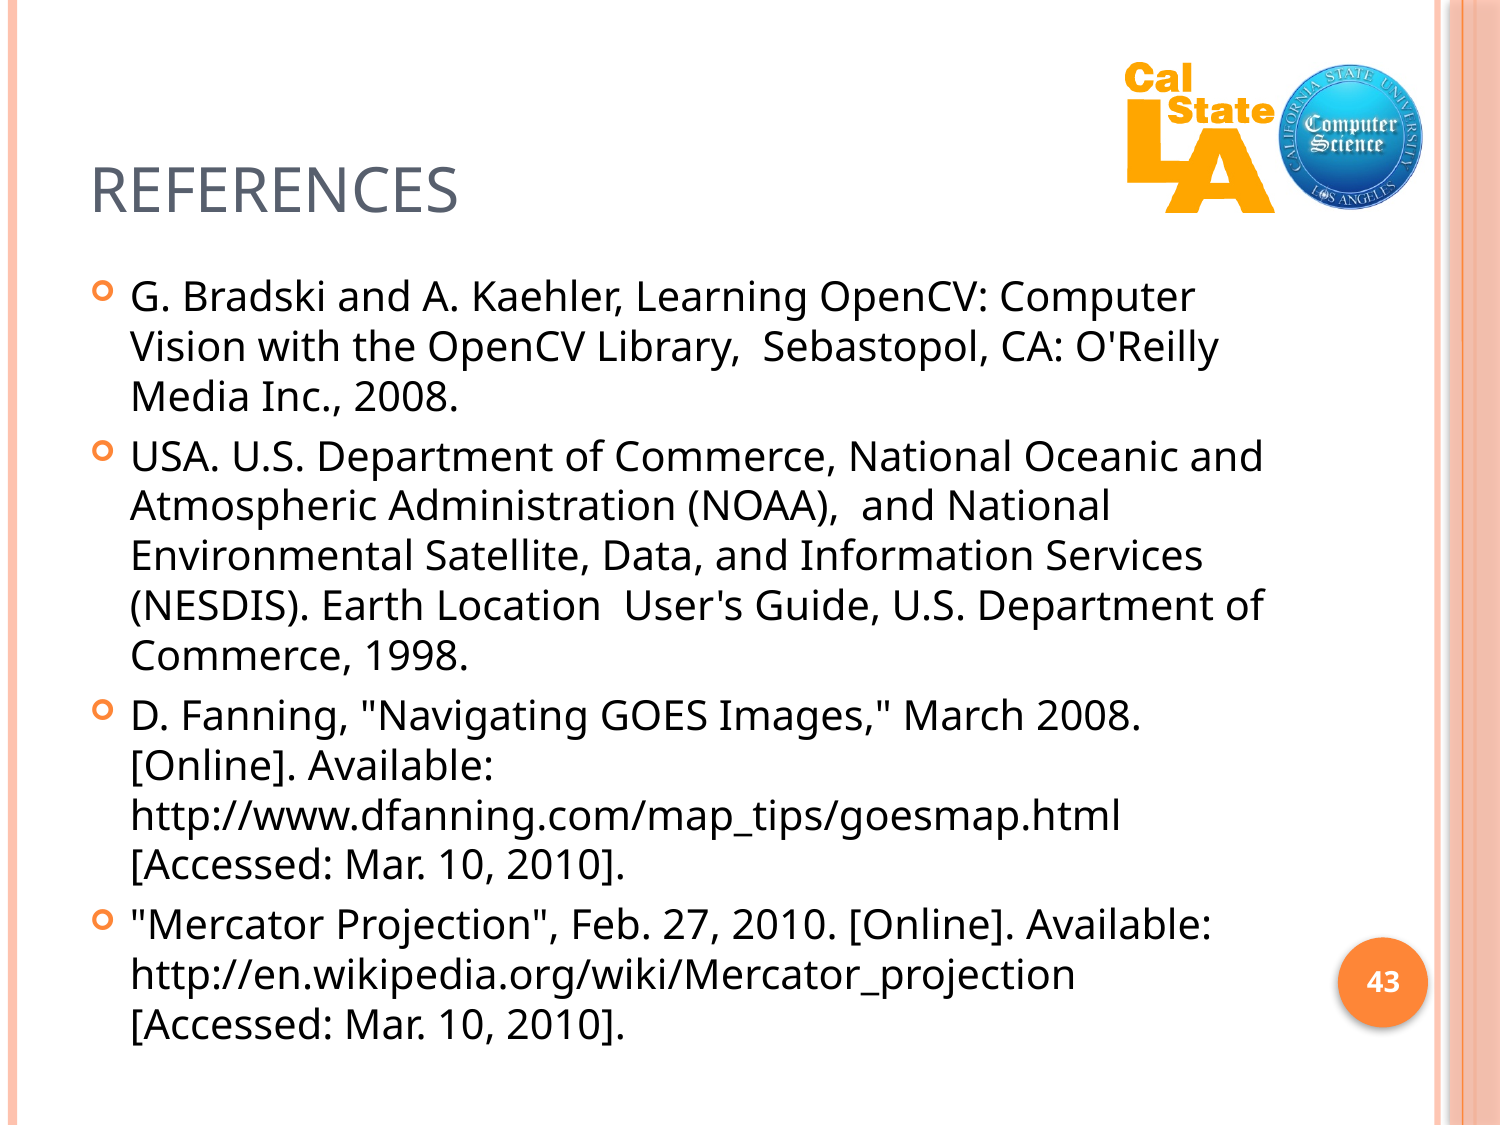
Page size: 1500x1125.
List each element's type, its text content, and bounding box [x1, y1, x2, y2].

slide_number 43 [1333, 940, 1434, 1027]
title References [75, 45, 1300, 233]
list G. Bradski and A. Kaehler, Learning OpenCV: Computer Vision with the OpenCV Library, Sebastopol, CA: O'Reilly Media Inc., 2008. USA. U.S. Department of Commerce, National Oceanic and Atmospheric Administration (NOAA), and National Environmental Satellite, Data, and Information Services (NESDIS). Earth Location User's Guide, U.S. Department of Commerce, 1998. D. Fanning, "Navigating GOES Images," March 2008. [Online]. Available: http://www.dfanning.com/map_tips/goesmap.html [Accessed: Mar. 10, 2010]. "Mercator Projection", Feb. 27, 2010. [Online]. Available: http://en.wikipedia.org/wiki/Mercator_projection [Accessed: Mar. 10, 2010]. [75, 262, 1300, 1062]
picture [1300, 62, 1425, 212]
